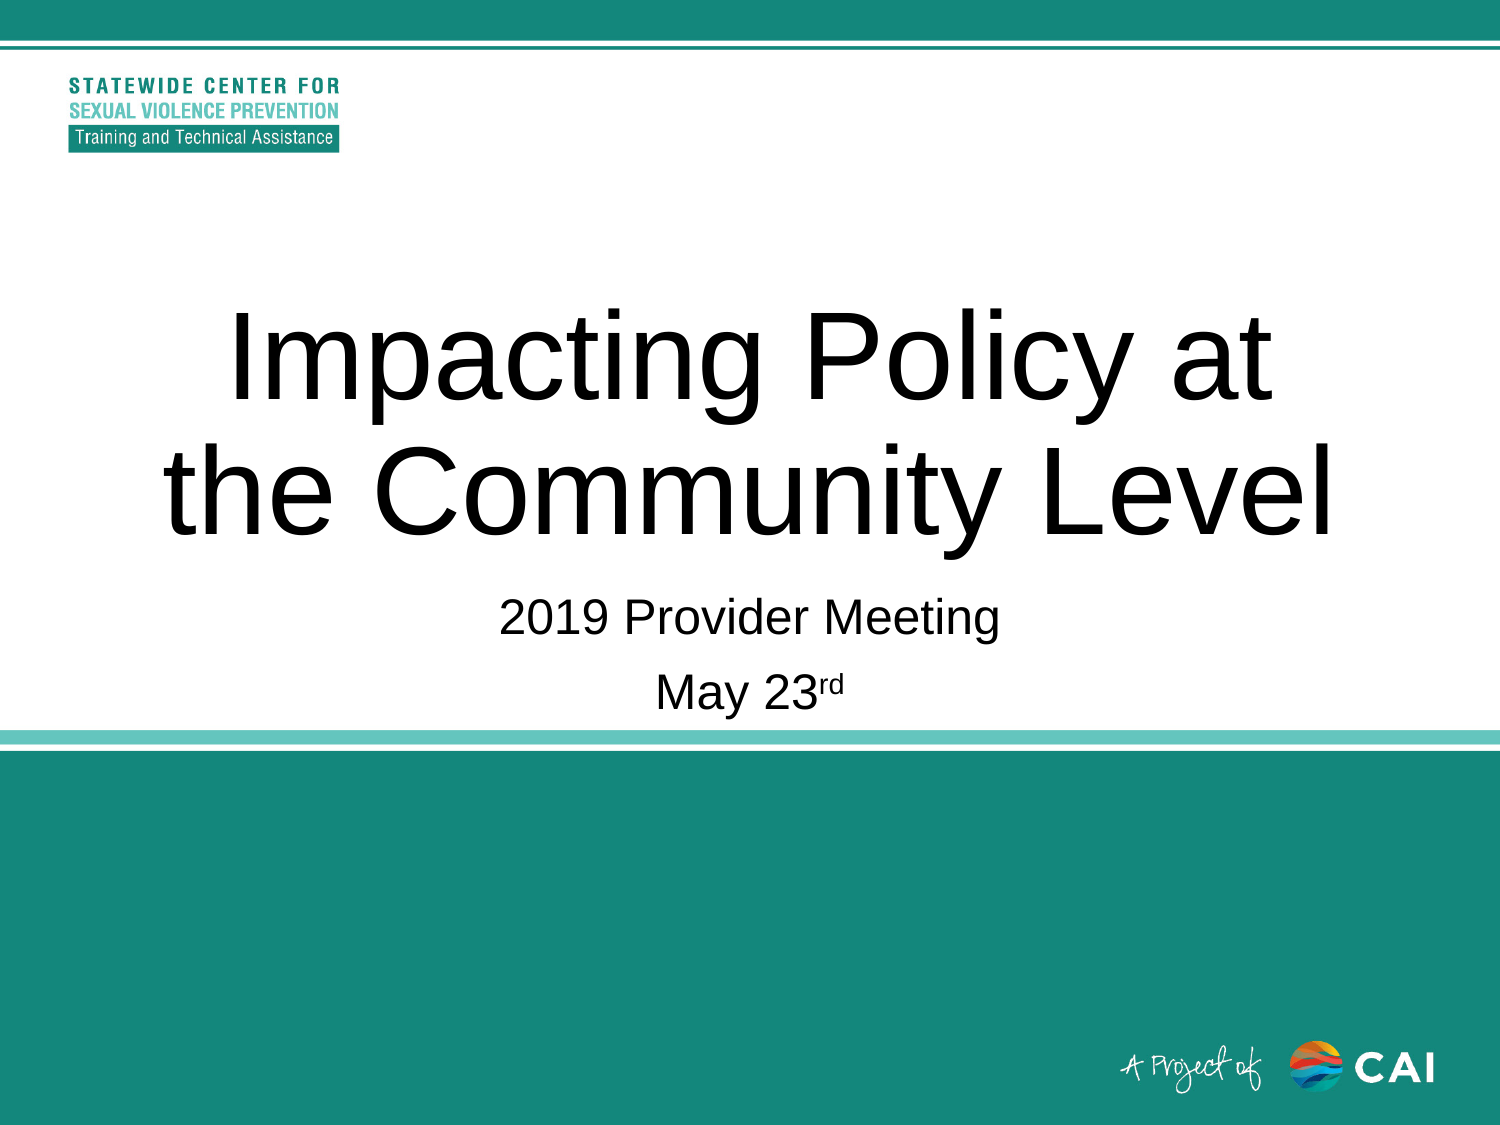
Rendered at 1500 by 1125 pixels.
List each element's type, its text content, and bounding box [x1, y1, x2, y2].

subtitle 2019 Provider Meeting May 23rd [187, 584, 1313, 744]
title Impacting Policy at the Community Level [112, 177, 1388, 569]
picture [0, 0, 1500, 1125]
